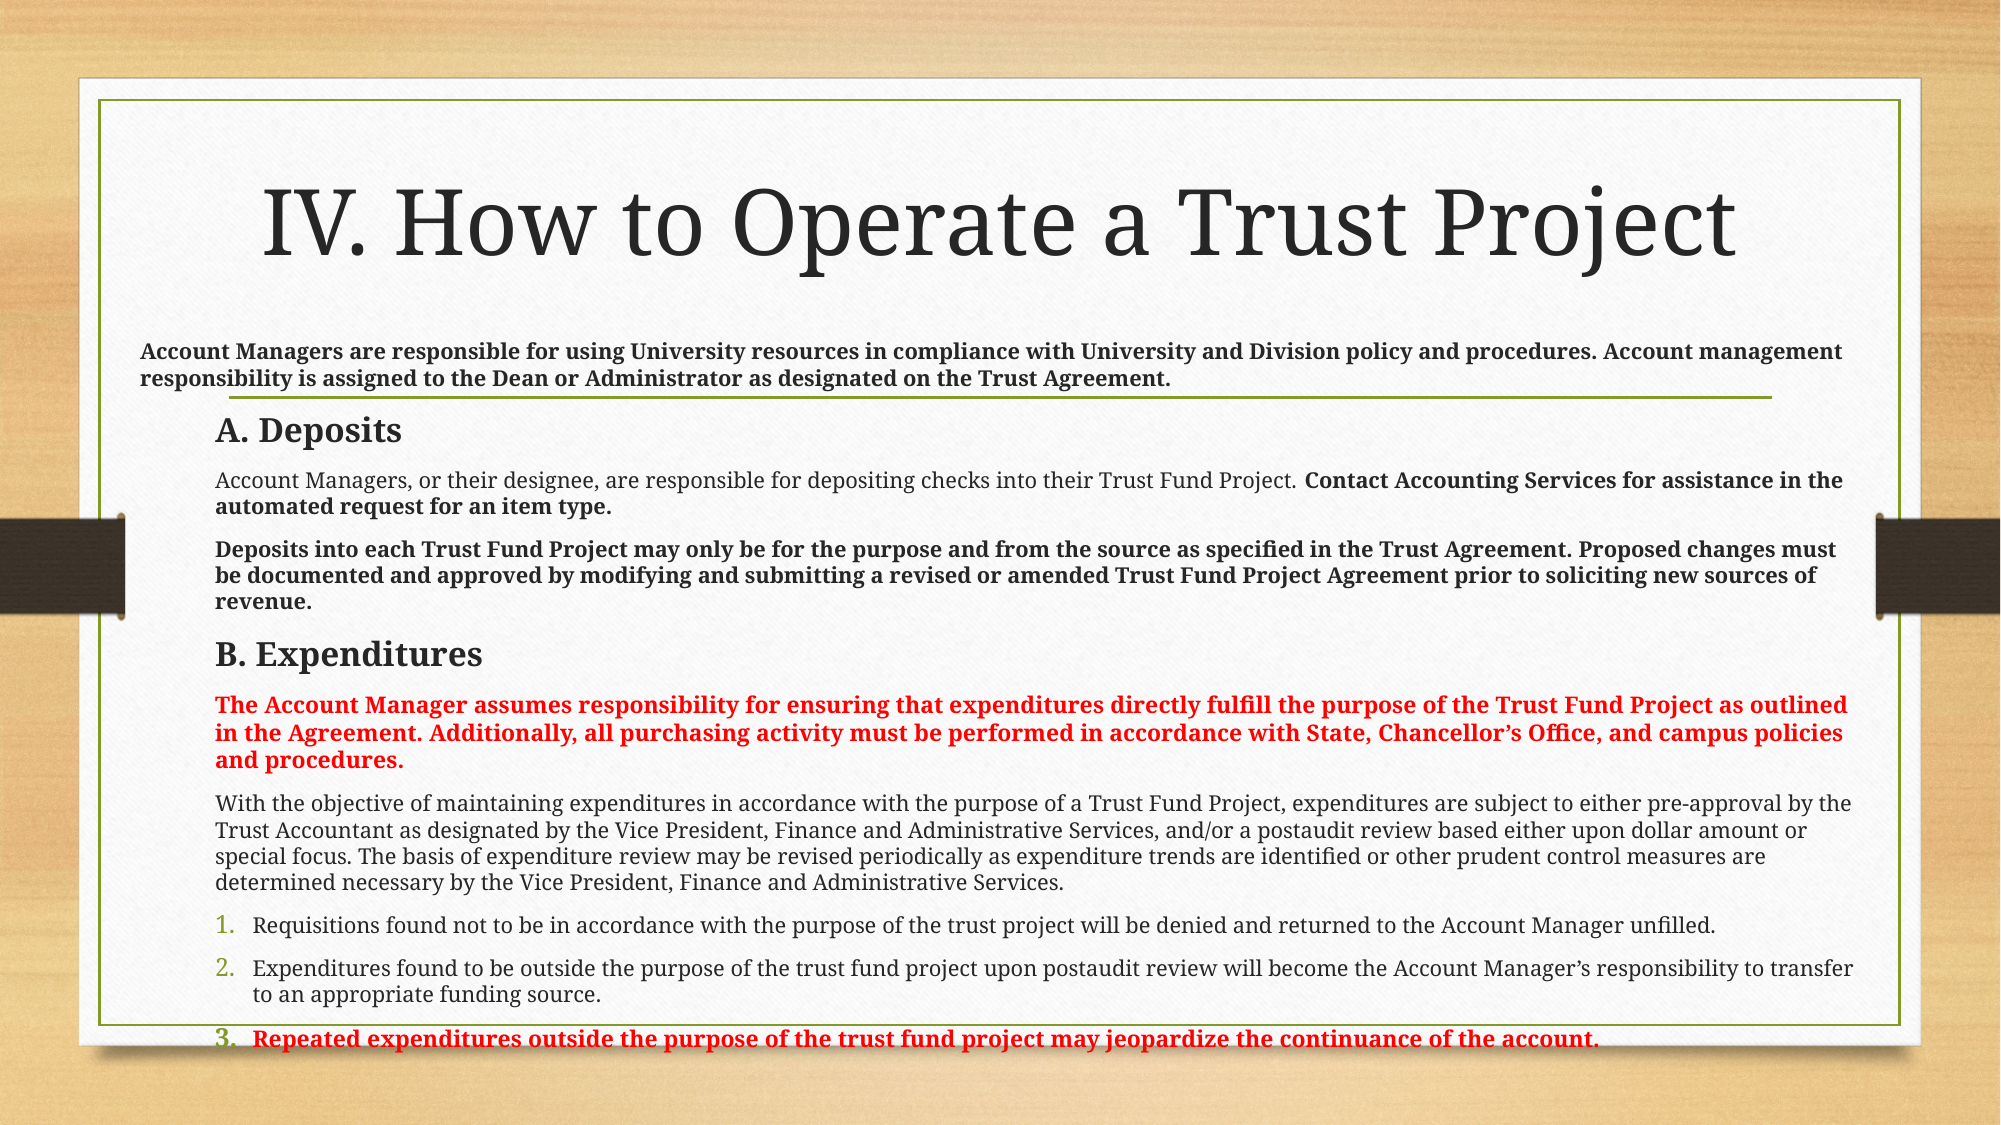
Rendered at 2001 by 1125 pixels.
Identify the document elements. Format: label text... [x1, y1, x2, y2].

picture [0, 0, 2001, 1125]
title IV. How to Operate a Trust Project [212, 118, 1788, 319]
list Account Managers are responsible for using University resources in compliance with University and Division policy and procedures. Account management responsibility is assigned to the Dean or Administrator as designated on the Trust Agreement. A. Deposits Account Managers, or their designee, are responsible for depositing checks into their Trust Fund Project. Contact Accounting Services for assistance in the automated request for an item type. Deposits into each Trust Fund Project may only be for the purpose and from the source as specified in the Trust Agreement. Proposed changes must be documented and approved by modifying and submitting a revised or amended Trust Fund Project Agreement prior to soliciting new sources of revenue. B. Expenditures The Account Manager assumes responsibility for ensuring that expenditures directly fulfill the purpose of the Trust Fund Project as outlined in the Agreement. Additionally, all purchasing activity must be performed in accordance with State, Chancellor’s Office, and campus policies and procedures. With the objective of maintaining expenditures in accordance with the purpose of a Trust Fund Project, expenditures are subject to either pre-approval by the Trust Accountant as designated by the Vice President, Finance and Administrative Services, and/or a postaudit review based either upon dollar amount or special focus. The basis of expenditure review may be revised periodically as expenditure trends are identified or other prudent control measures are determined necessary by the Vice President, Finance and Administrative Services. Requisitions found not to be in accordance with the purpose of the trust project will be denied and returned to the Account Manager unfilled. Expenditures found to be outside the purpose of the trust fund project upon postaudit review will become the Account Manager’s responsibility to transfer to an appropriate funding source. Repeated expenditures outside the purpose of the trust fund project may jeopardize the continuance of the account. [125, 330, 1879, 1004]
